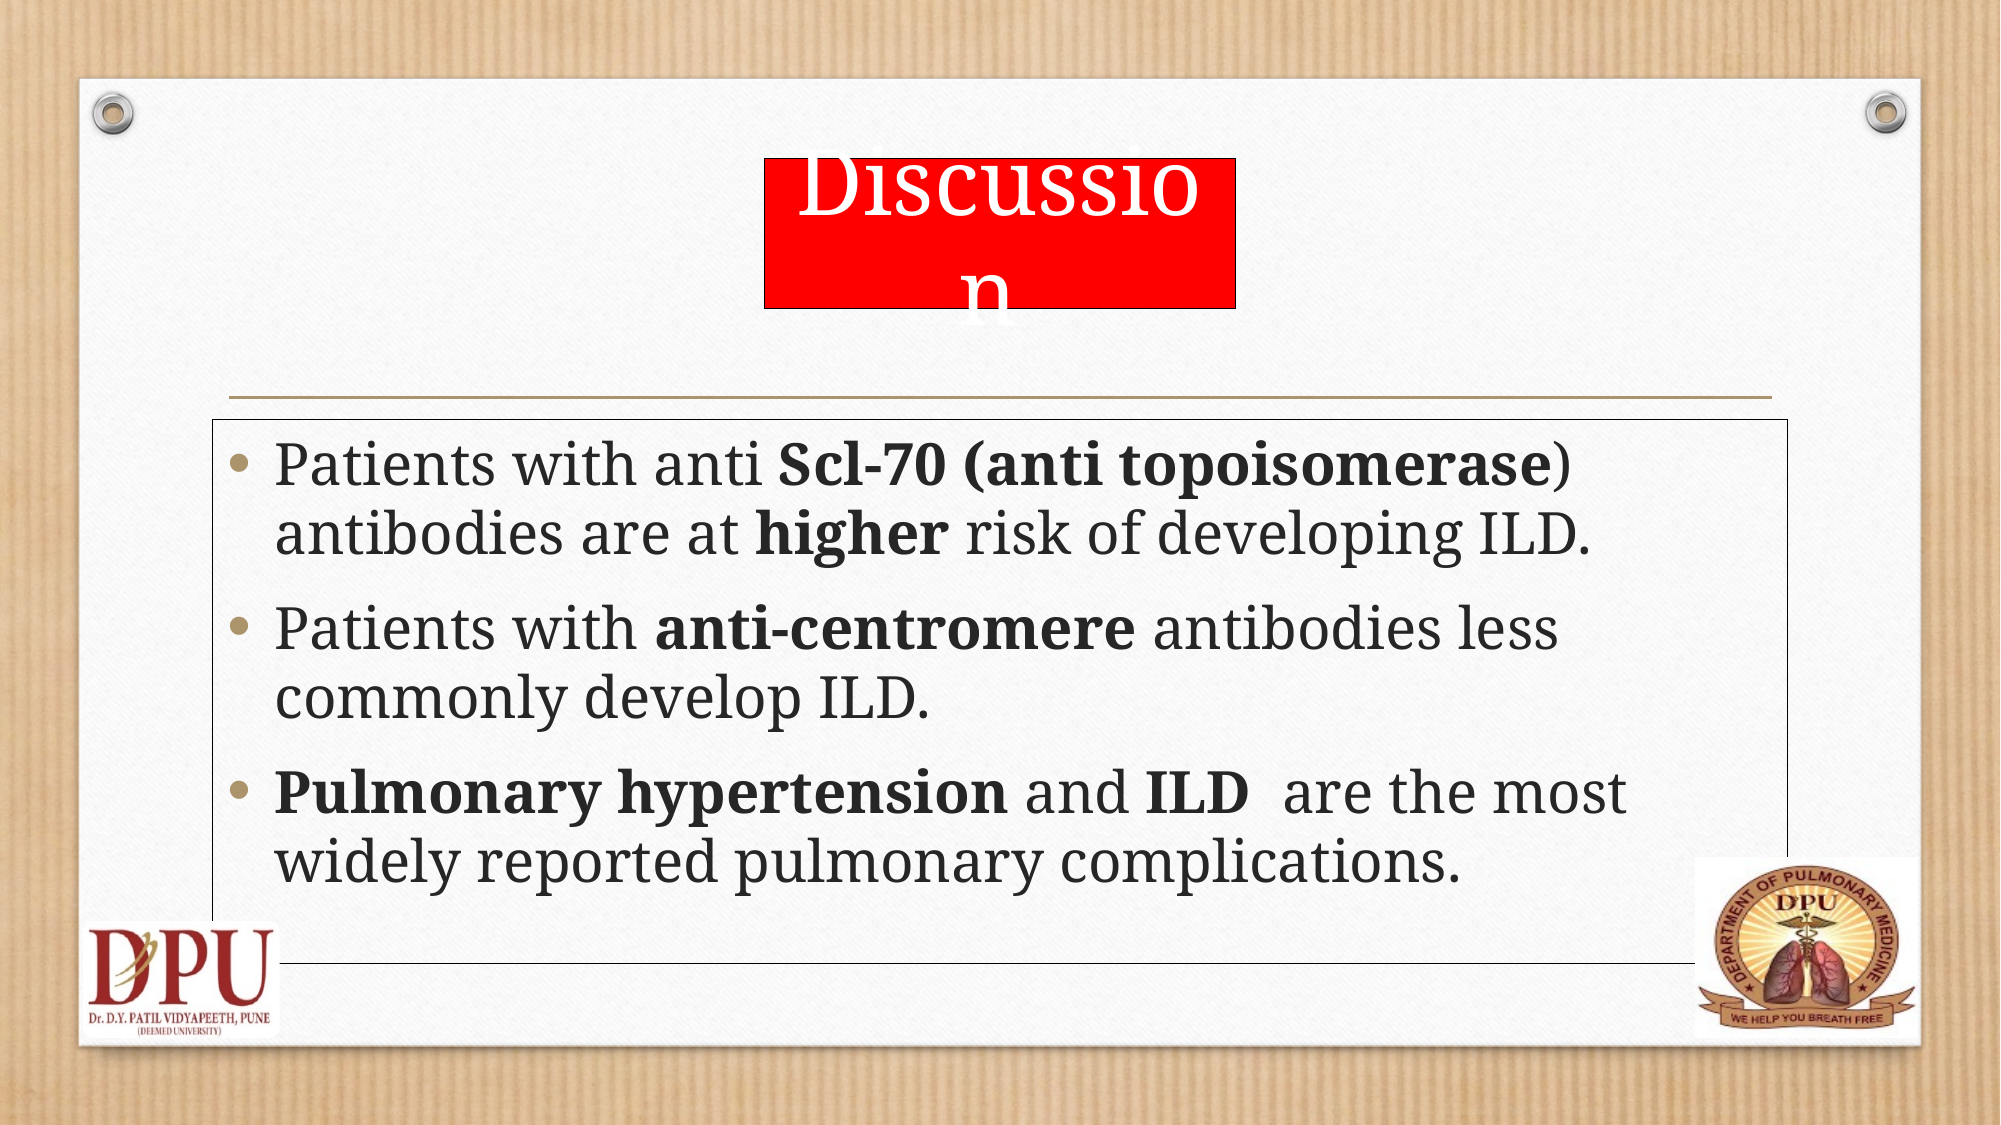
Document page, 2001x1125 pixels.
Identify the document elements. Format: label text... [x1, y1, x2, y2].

title Discussion [764, 158, 1236, 309]
list Patients with anti Scl-70 (anti topoisomerase) antibodies are at higher risk of developing ILD. Patients with anti-centromere antibodies less commonly develop ILD. Pulmonary hypertension and ILD are the most widely reported pulmonary complications. [212, 419, 1788, 964]
picture [0, 0, 2001, 1125]
